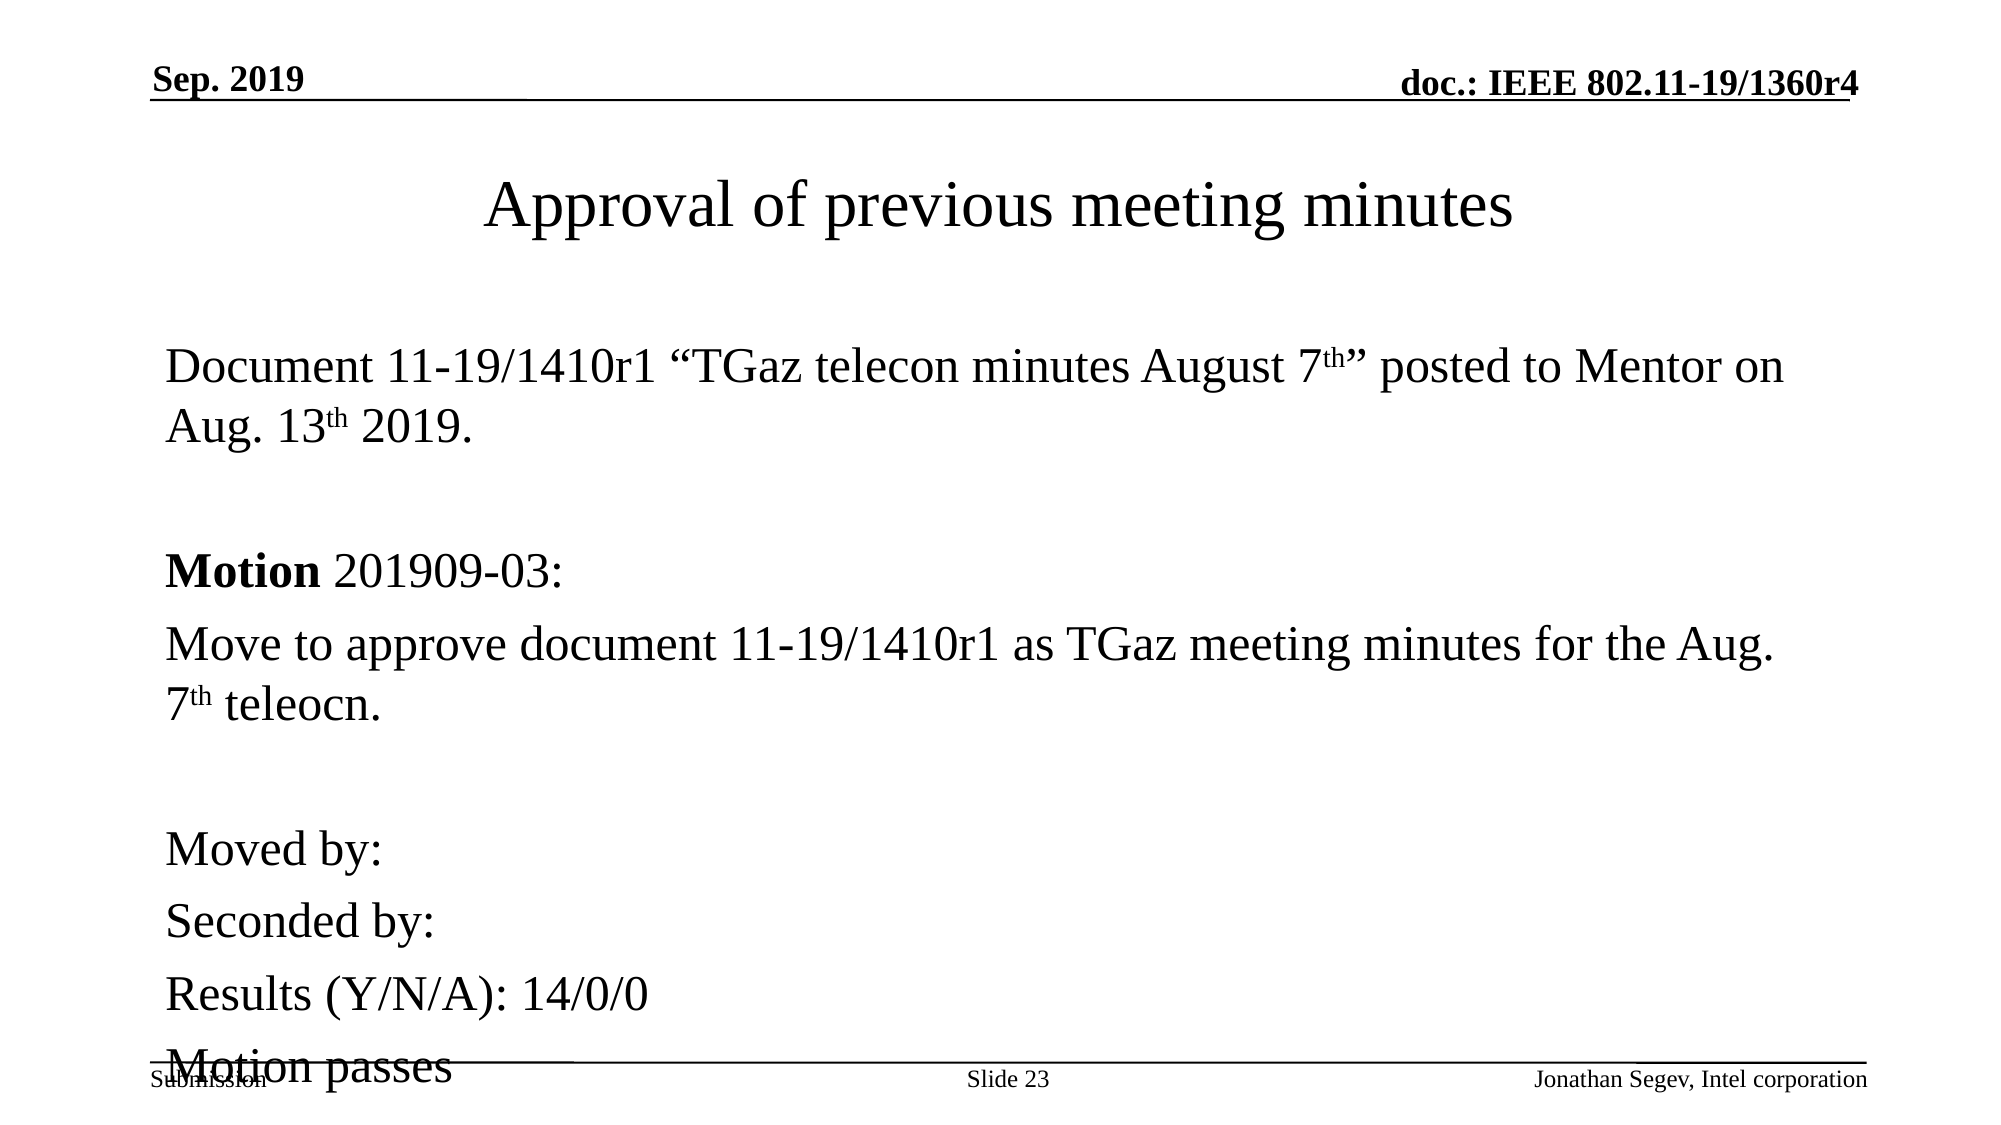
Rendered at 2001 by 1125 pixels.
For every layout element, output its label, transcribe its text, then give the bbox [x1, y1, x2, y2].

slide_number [152, 54, 563, 100]
title Approval of previous meeting minutes [149, 112, 1850, 288]
list Document 11-19/1410r1 “TGaz telecon minutes August 7th” posted to Mentor on Aug. 13th 2019. Motion 201909-03: Move to approve document 11-19/1410r1 as TGaz meeting minutes for the Aug. 7th teleocn. Moved by: Seconded by: Results (Y/N/A): 14/0/0 Motion passes [149, 324, 1850, 1000]
slide_number Slide 23 [950, 1061, 1067, 1123]
footer Jonathan Segev, Intel corporation [1171, 1061, 1869, 1093]
